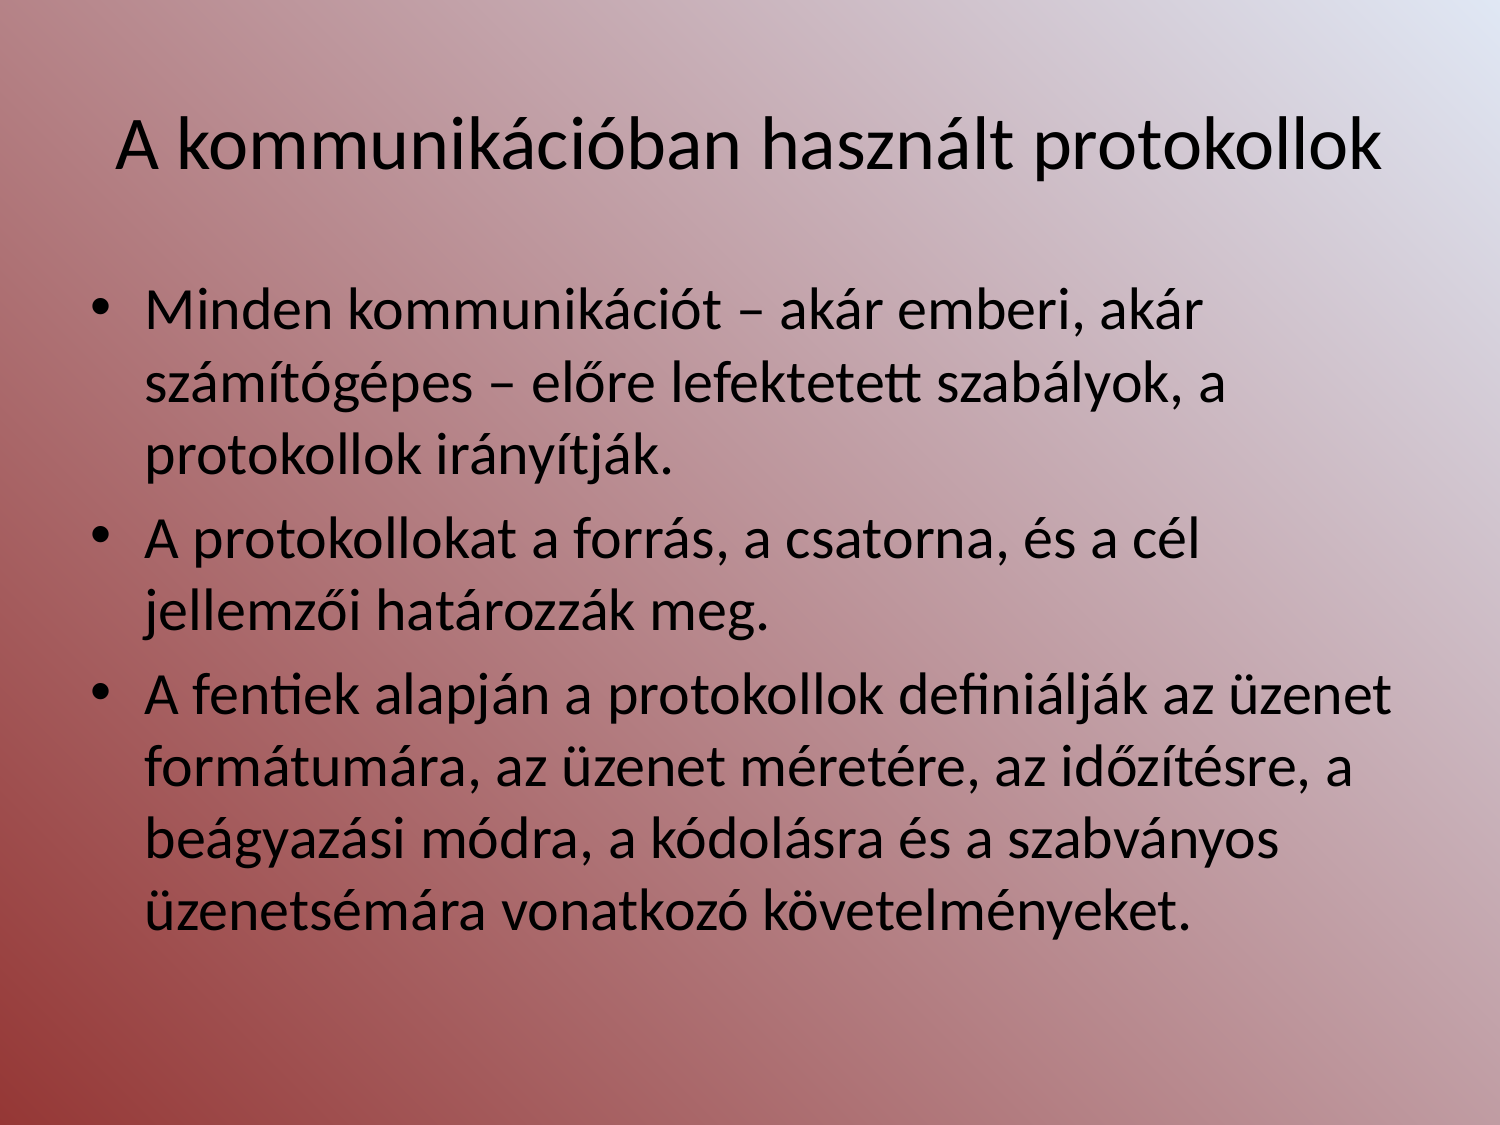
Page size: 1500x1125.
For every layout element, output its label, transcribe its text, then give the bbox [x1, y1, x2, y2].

list Minden kommunikációt – akár emberi, akár számítógépes – előre lefektetett szabályok, a protokollok irányítják. A protokollokat a forrás, a csatorna, és a cél jellemzői határozzák meg. A fentiek alapján a protokollok definiálják az üzenet formátumára, az üzenet méretére, az időzítésre, a beágyazási módra, a kódolásra és a szabványos üzenetsémára vonatkozó követelményeket. [75, 262, 1425, 1005]
title A kommunikációban használt protokollok [75, 45, 1425, 233]
